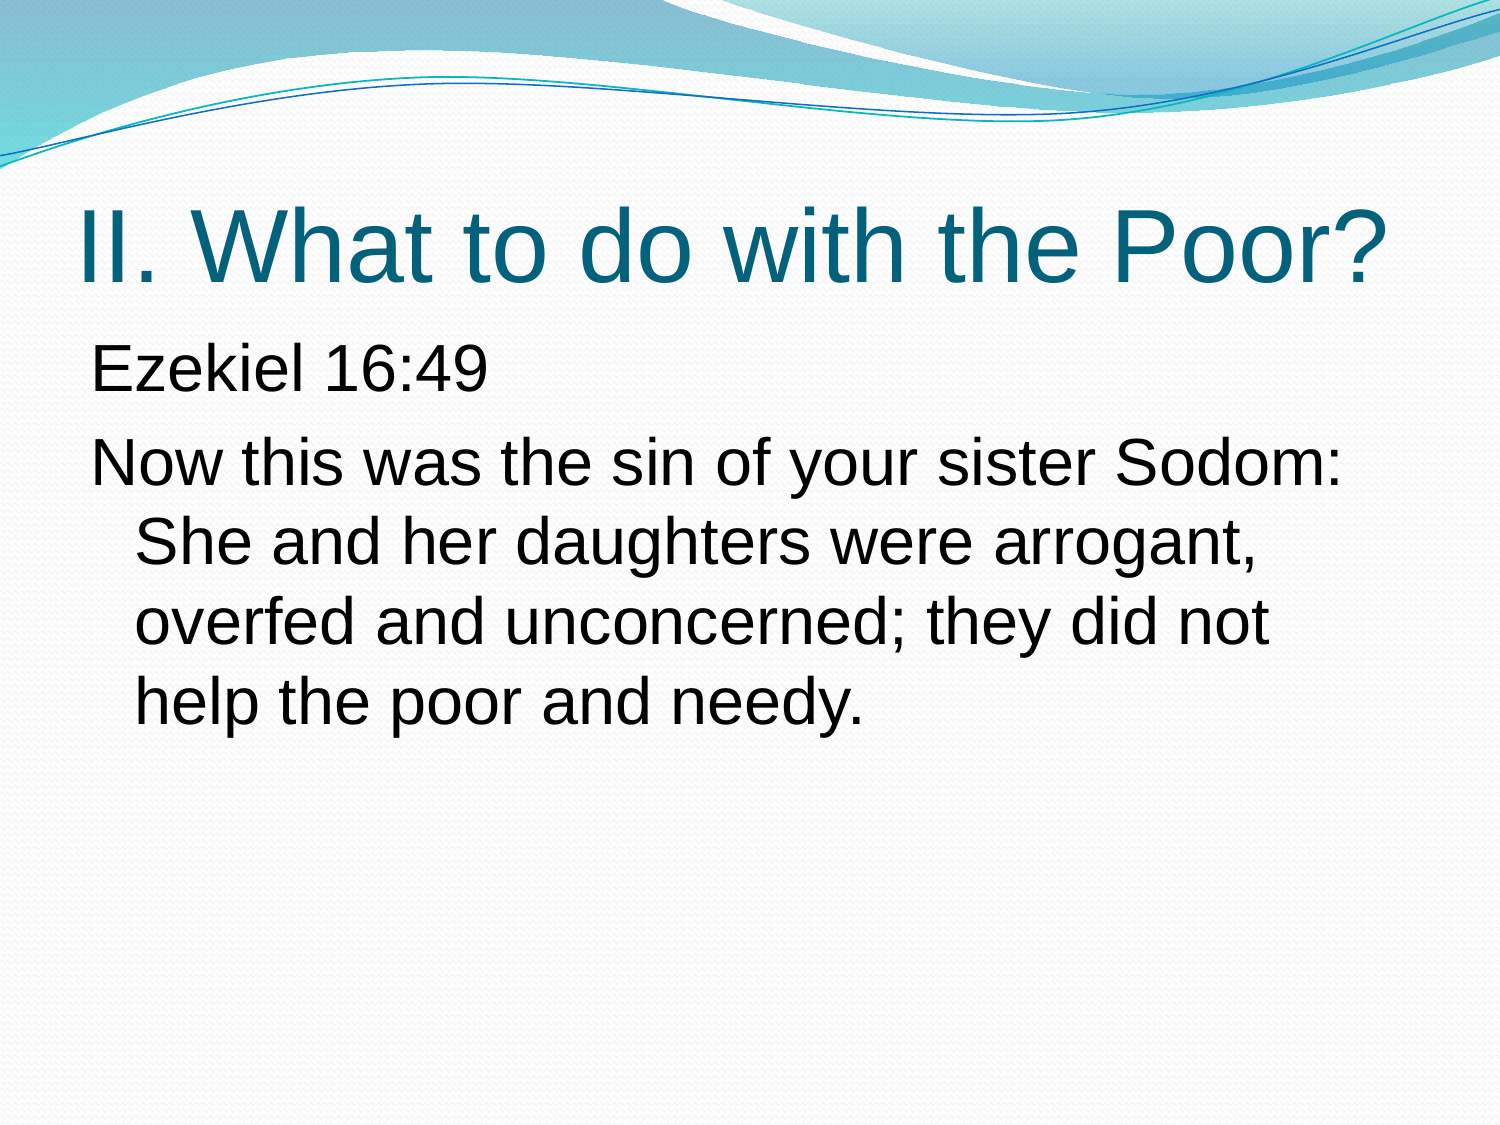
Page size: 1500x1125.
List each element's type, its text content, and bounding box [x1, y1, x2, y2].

list Ezekiel 16:49 Now this was the sin of your sister Sodom: She and her daughters were arrogant, overfed and unconcerned; they did not help the poor and needy. [74, 317, 1426, 1038]
title II. What to do with the Poor? [74, 115, 1426, 304]
